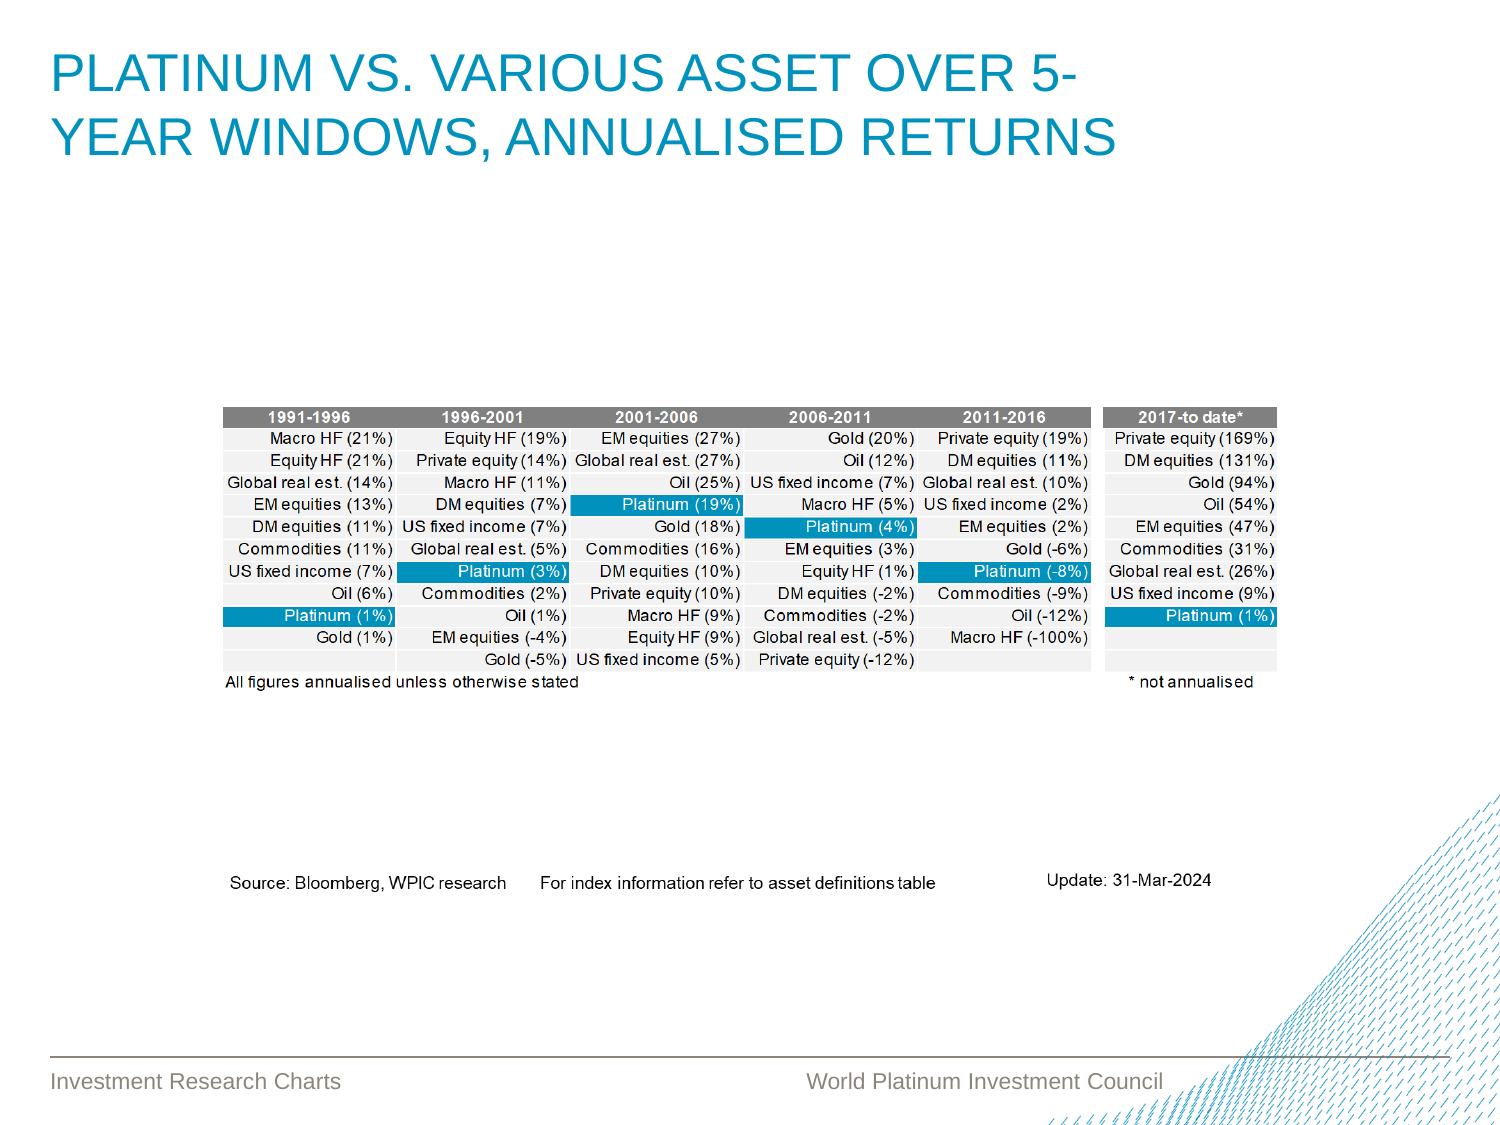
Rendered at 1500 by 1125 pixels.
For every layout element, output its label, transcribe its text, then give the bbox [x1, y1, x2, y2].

footer Investment Research Charts [50, 1066, 372, 1106]
picture [218, 215, 1500, 1125]
title Platinum vs. various asset over 5-year windows, annualised returns [50, 38, 1211, 202]
